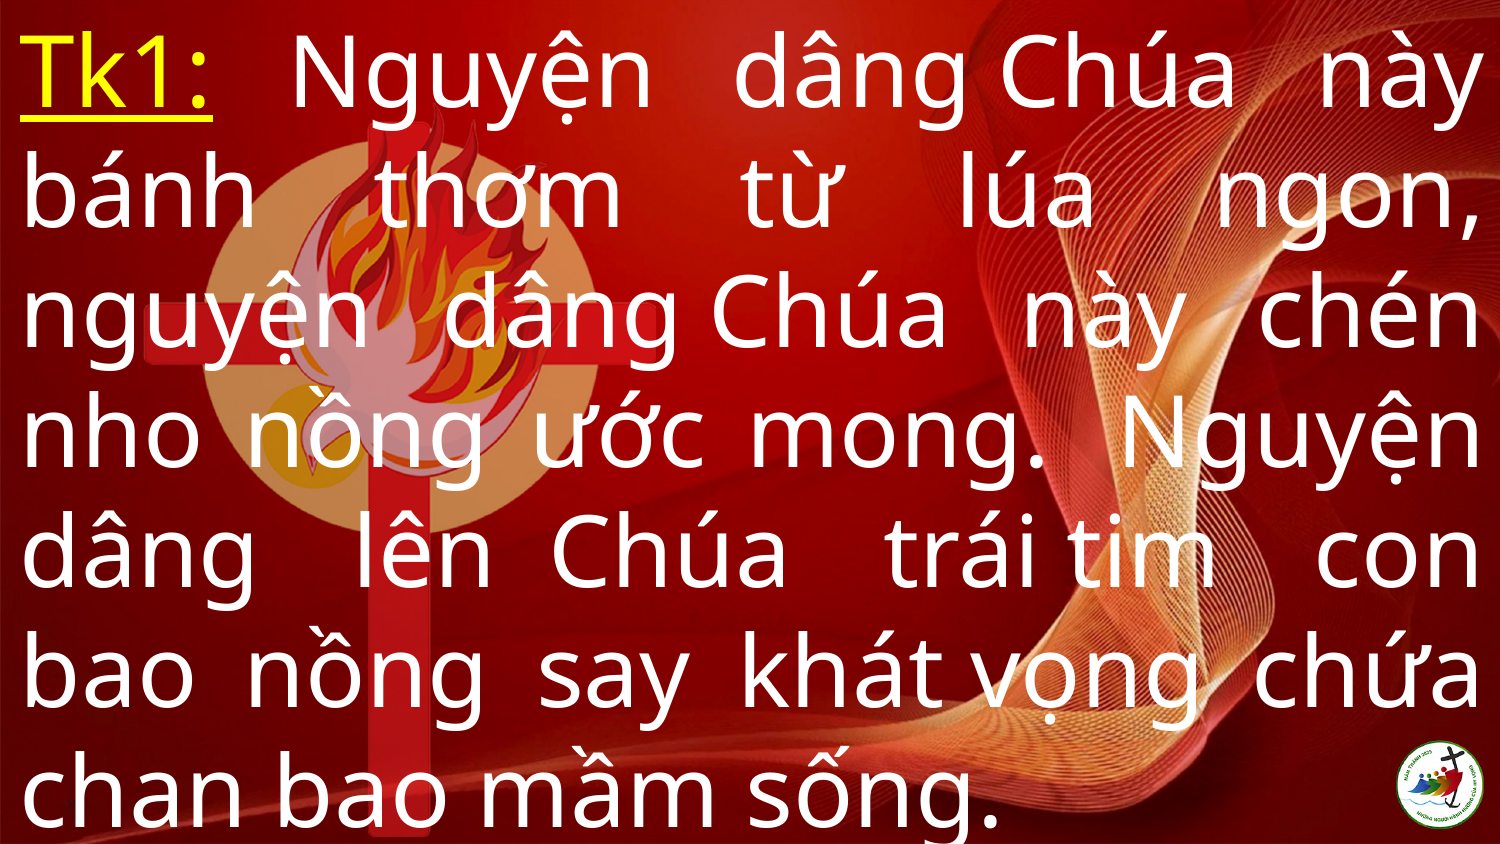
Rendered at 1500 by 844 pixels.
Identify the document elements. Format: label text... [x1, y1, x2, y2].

list Tk1: Nguyện dâng Chúa này bánh thơm từ lúa ngon, nguyện dâng Chúa này chén nho nồng ước mong. Nguyện dâng lên Chúa trái tim con bao nồng say khát vọng chứa chan bao mầm sống. [0, 0, 1500, 844]
